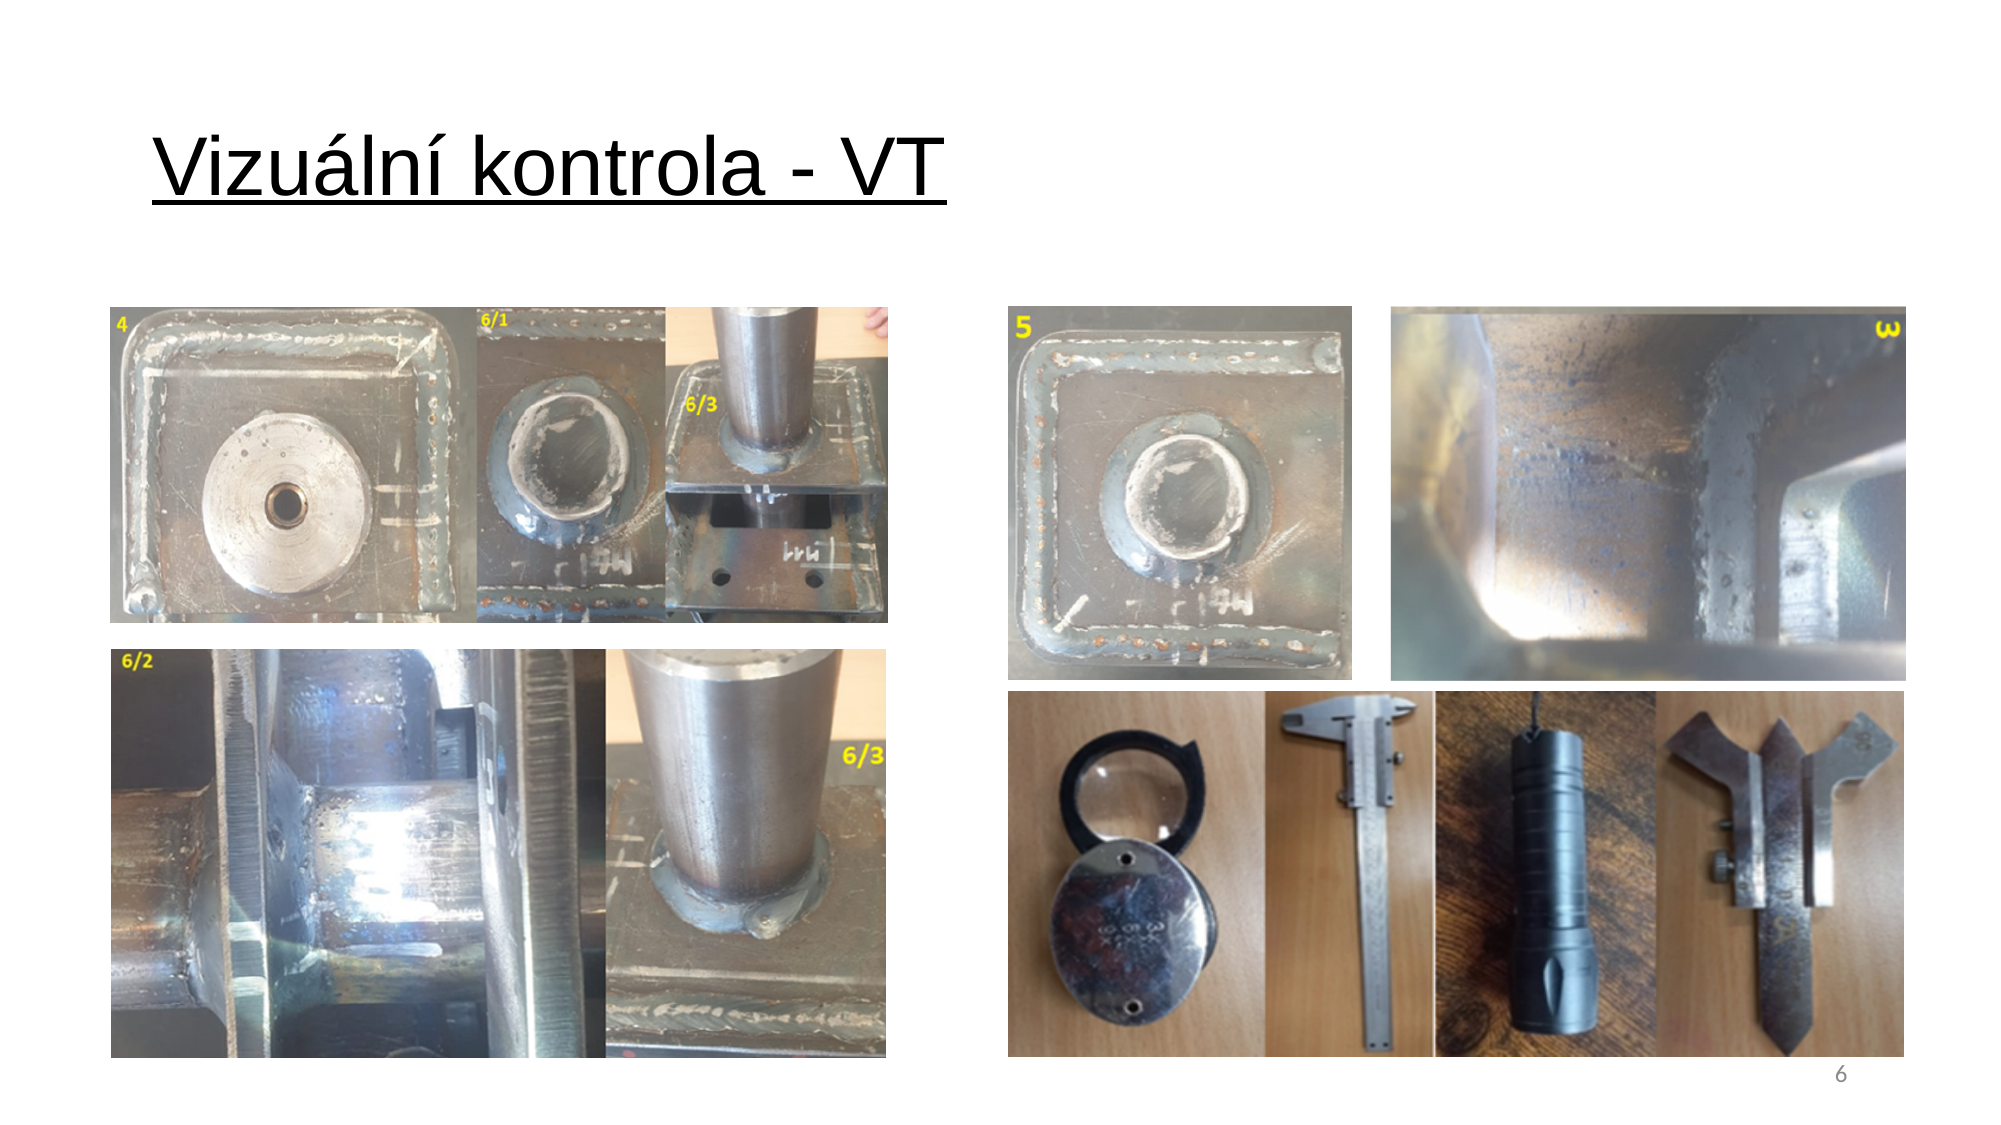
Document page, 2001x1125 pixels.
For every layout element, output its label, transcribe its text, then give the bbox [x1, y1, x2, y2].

title Vizuální kontrola - VT [137, 59, 1863, 278]
picture [1008, 306, 1352, 680]
picture [1008, 236, 1906, 1058]
picture [110, 307, 888, 623]
picture [111, 649, 886, 1058]
slide_number 6 [1412, 1058, 1863, 1103]
